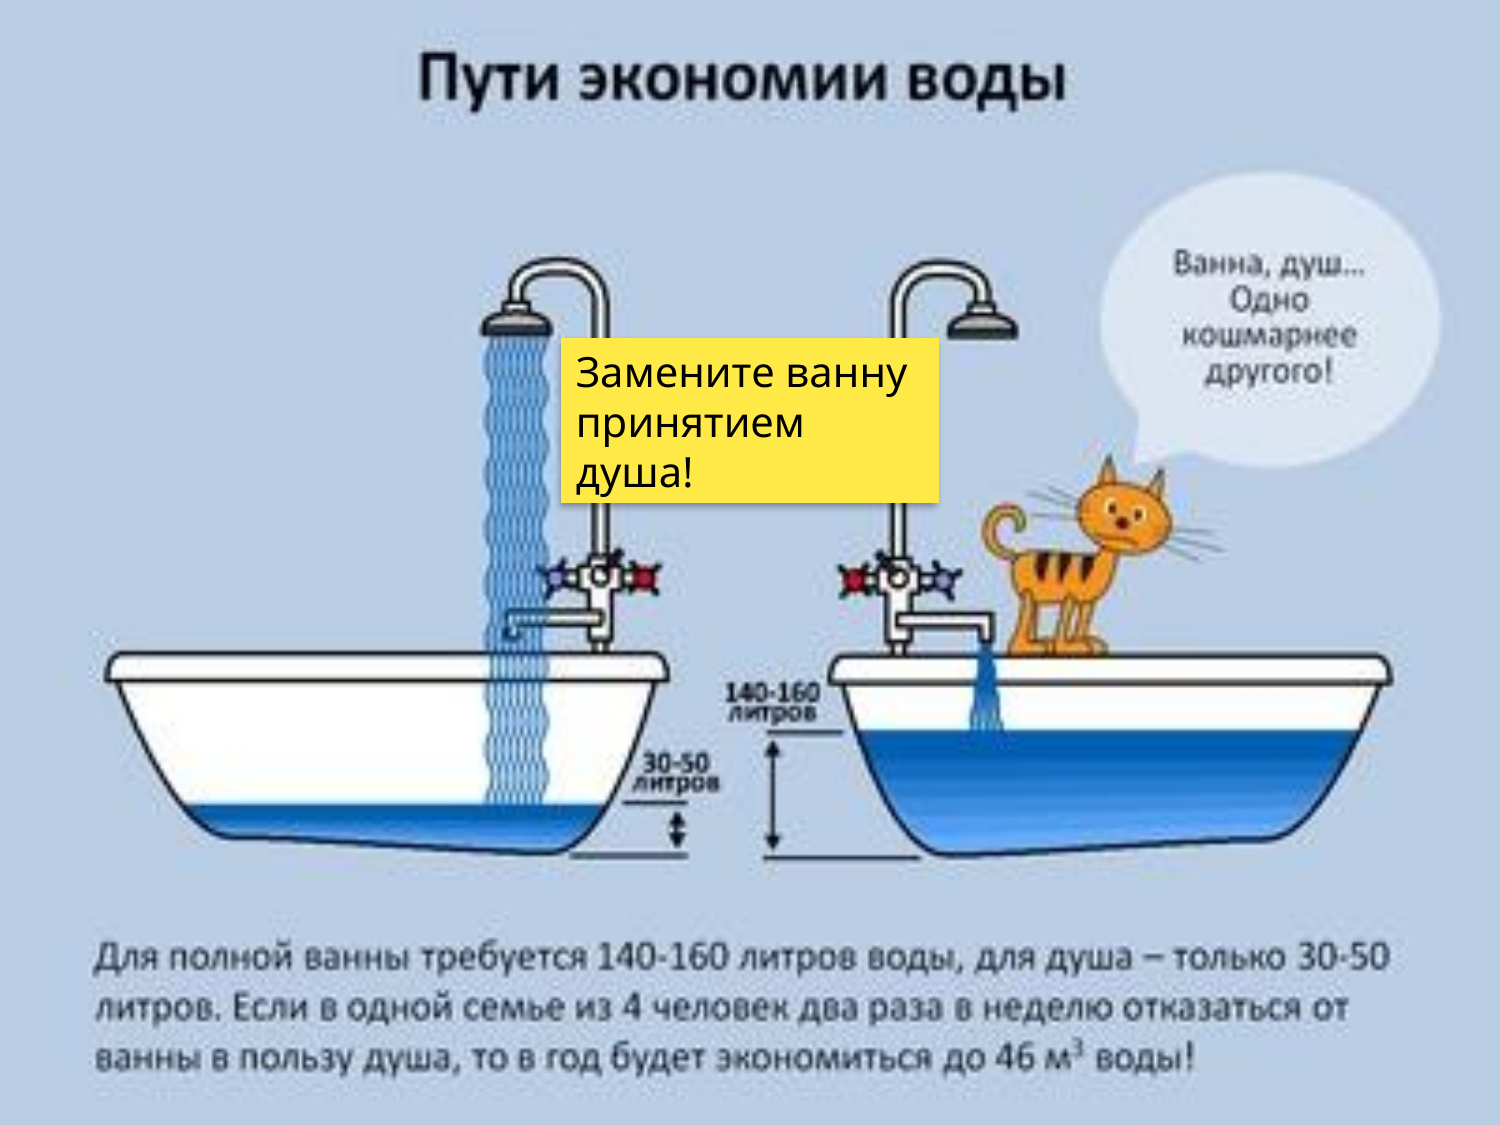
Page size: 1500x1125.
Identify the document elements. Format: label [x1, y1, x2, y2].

list [0, 0, 1500, 1125]
